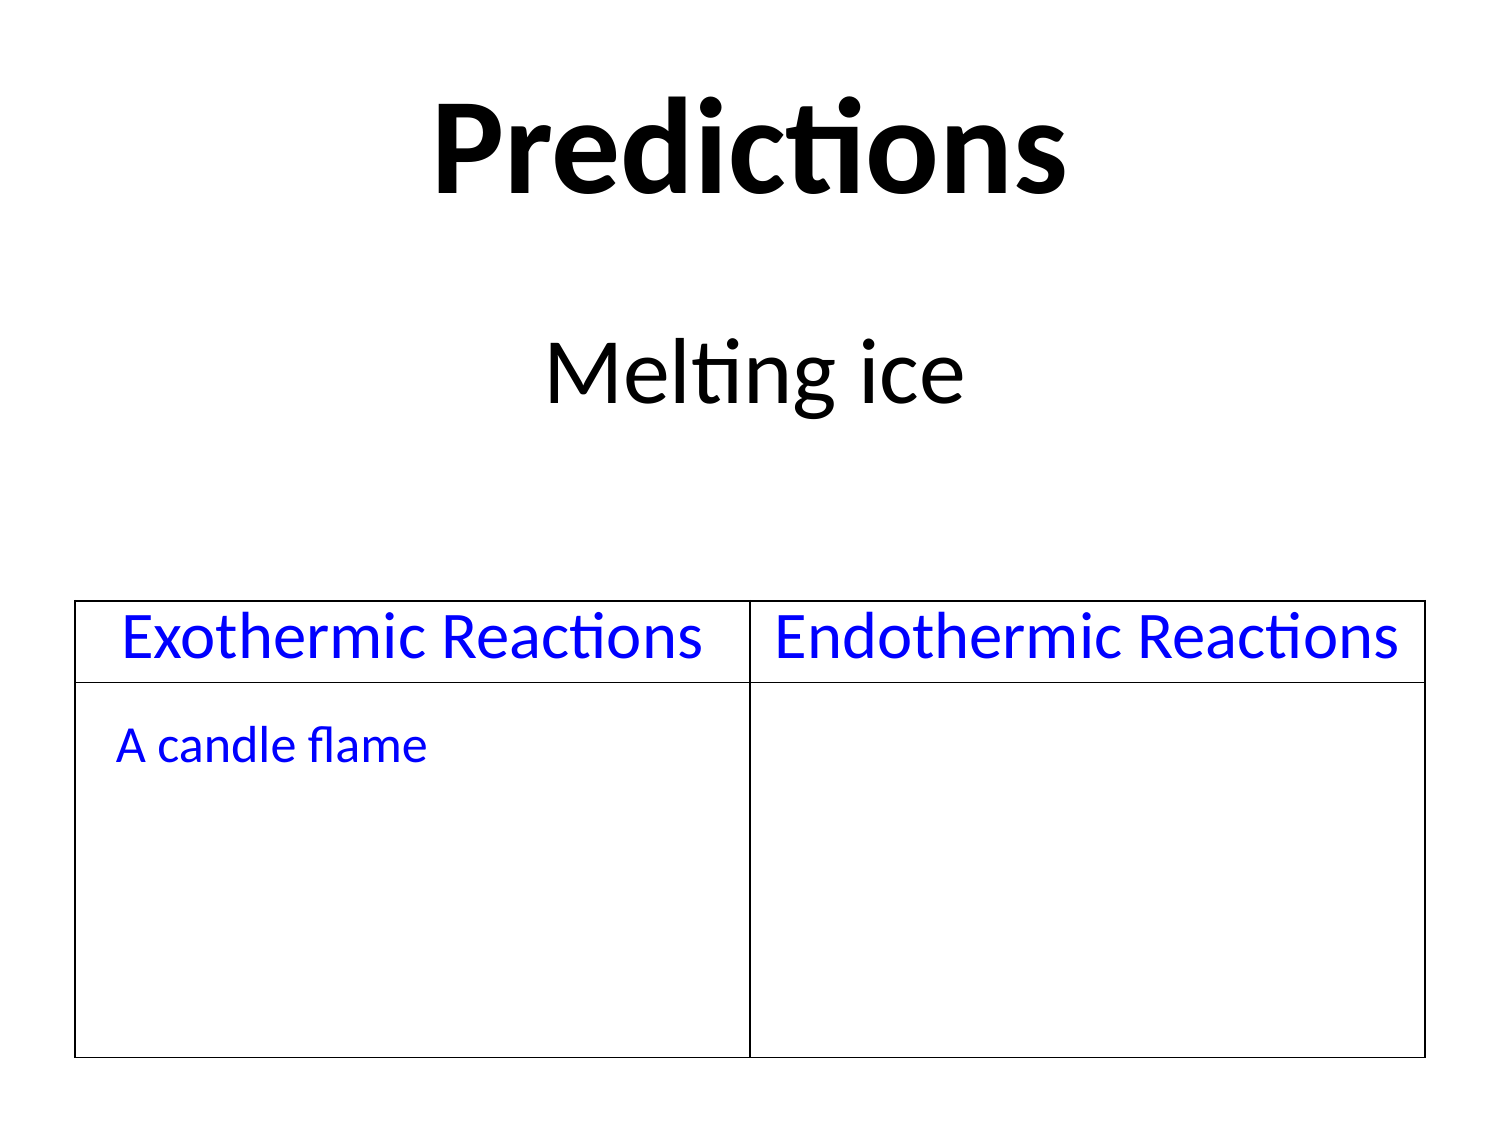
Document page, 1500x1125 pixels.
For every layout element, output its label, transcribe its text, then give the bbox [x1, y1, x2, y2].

table_header Exothermic Reactions [76, 602, 749, 682]
table_header Endothermic Reactions [751, 602, 1424, 682]
table_cell [76, 683, 749, 1057]
title Predictions [75, 45, 1425, 233]
text_box A candle flame [100, 703, 443, 781]
text_box Melting ice [528, 302, 982, 430]
table_cell [751, 683, 1424, 1057]
